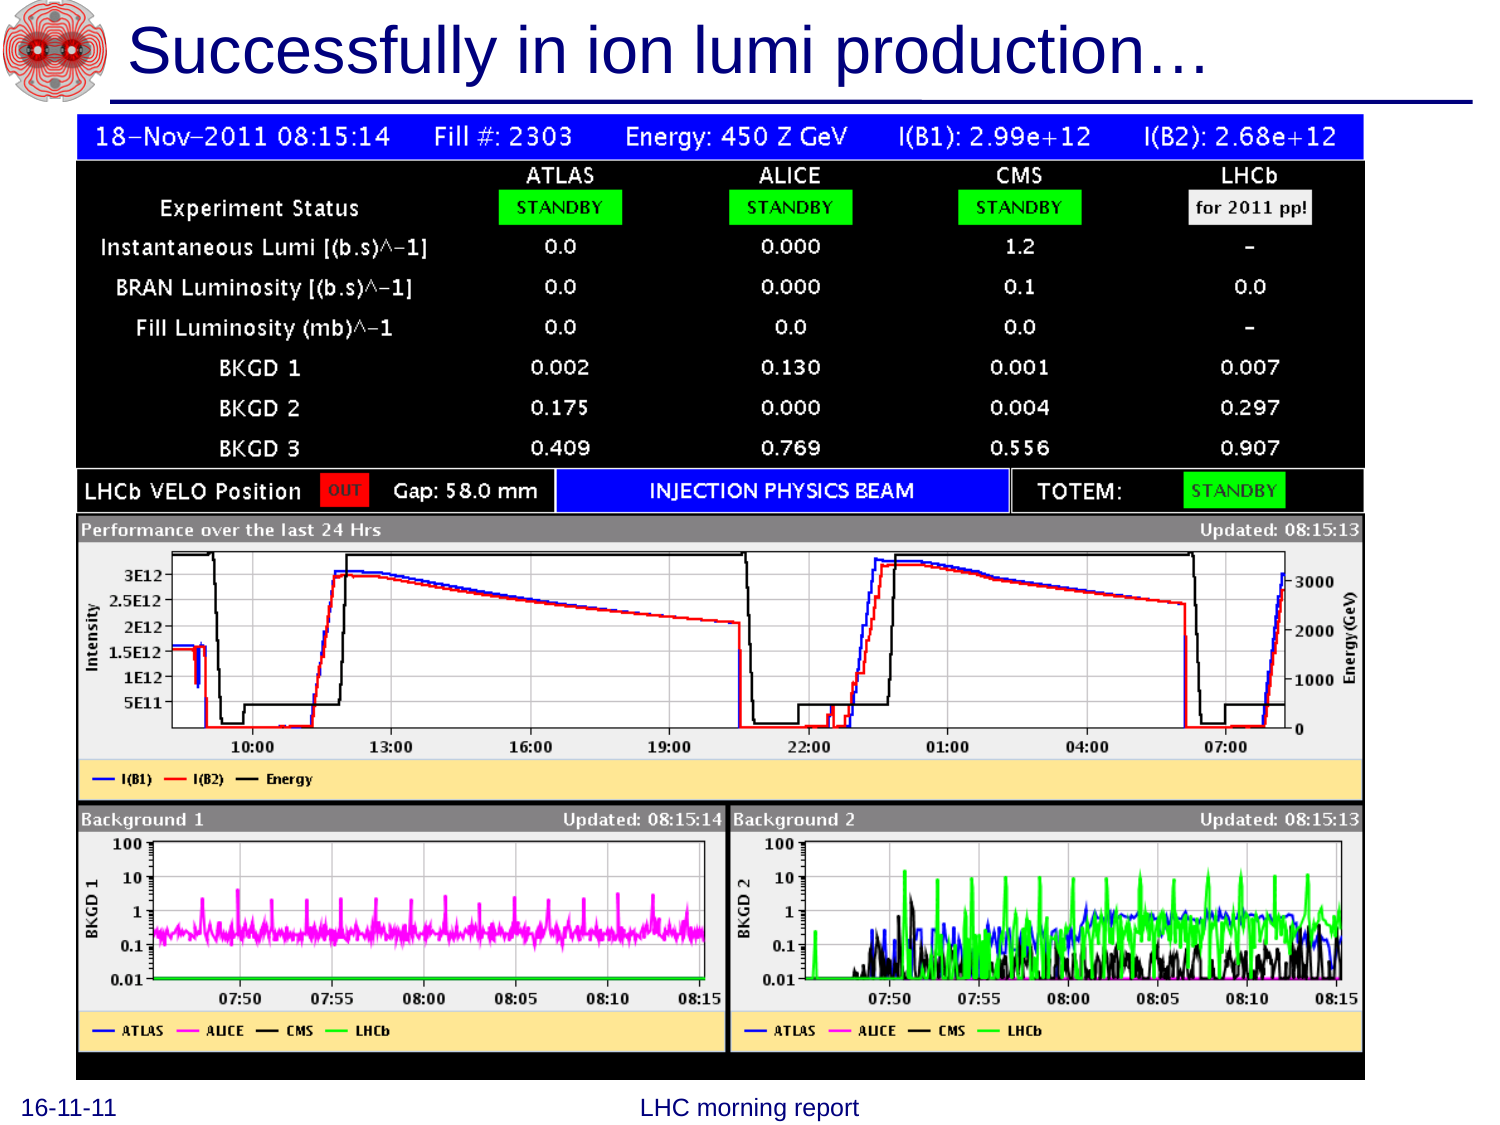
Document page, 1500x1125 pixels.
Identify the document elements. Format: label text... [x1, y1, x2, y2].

footer LHC morning report [512, 1087, 988, 1125]
picture [76, 113, 1365, 1080]
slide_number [5, 1085, 356, 1125]
picture [0, 0, 108, 103]
title Successfully in ion lumi production… [111, 3, 1463, 91]
